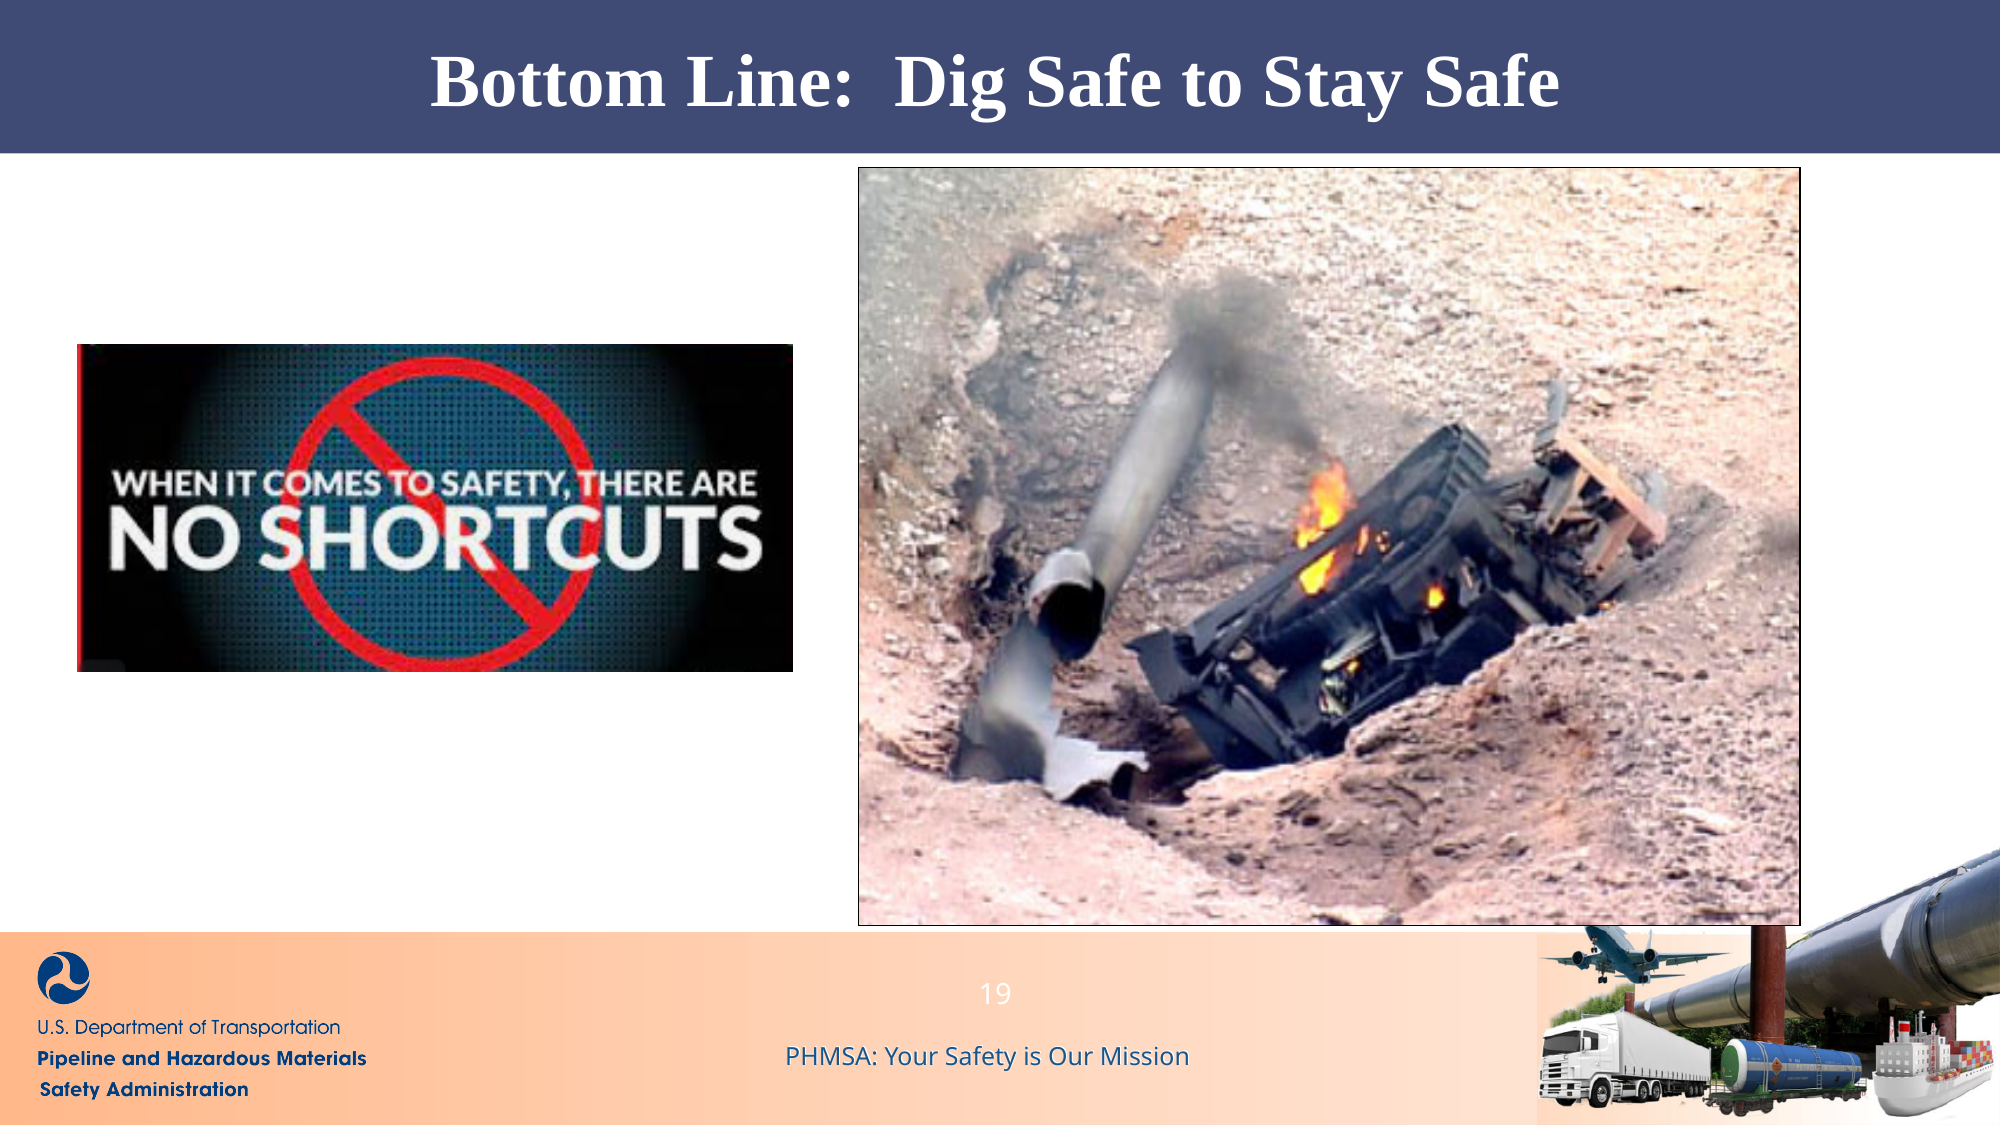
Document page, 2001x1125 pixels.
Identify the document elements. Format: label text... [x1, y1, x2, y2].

text_box 19 [963, 967, 1090, 1023]
picture [77, 344, 793, 672]
text_box [858, 167, 1800, 926]
text_box [0, 0, 2000, 154]
picture [1537, 842, 2000, 1125]
picture [35, 932, 371, 1107]
